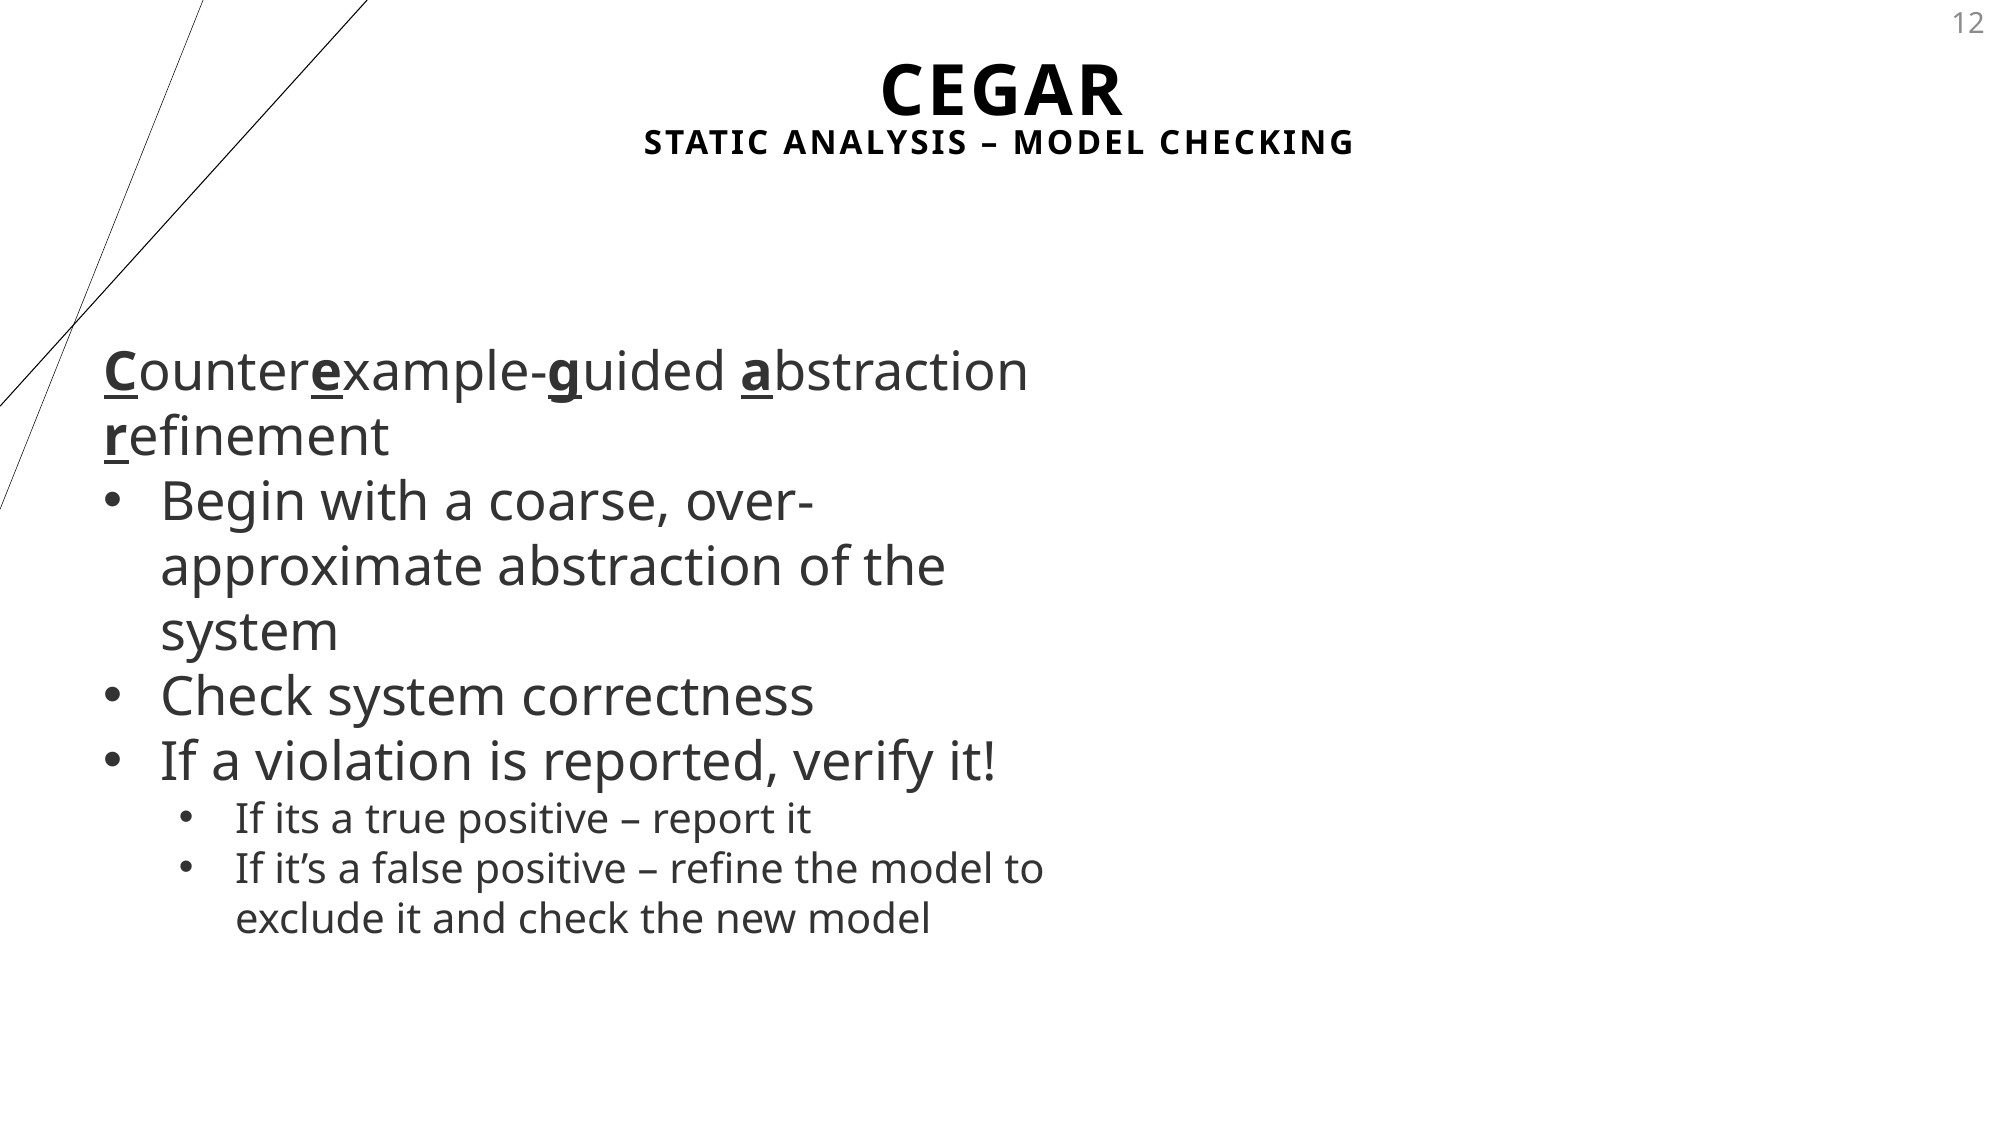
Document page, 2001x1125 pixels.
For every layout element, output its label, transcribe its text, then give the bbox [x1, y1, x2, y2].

text_box Counterexample-guided abstraction refinement Begin with a coarse, over-approximate abstraction of the system Check system correctness If a violation is reported, verify it! If its a true positive – report it If it’s a false positive – refine the model to exclude it and check the new model [89, 329, 1132, 999]
title CEGAR [3, 0, 2000, 202]
text_box Static Analysis – Model Checking [1, 34, 1998, 253]
